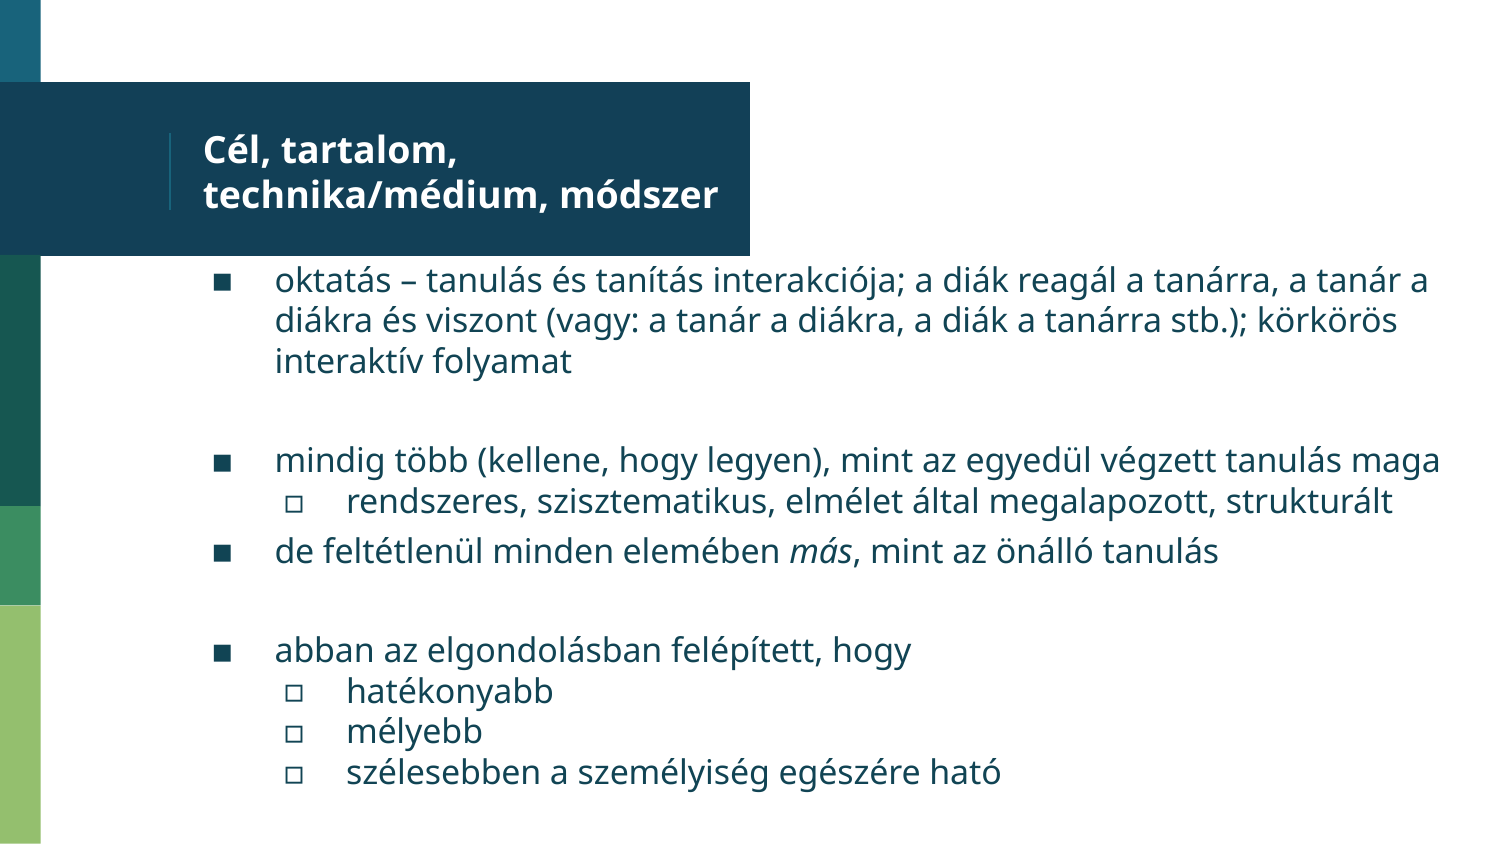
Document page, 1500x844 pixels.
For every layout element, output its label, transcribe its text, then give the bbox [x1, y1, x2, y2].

title Cél, tartalom, technika/médium, módszer [187, 87, 742, 243]
list oktatás – tanulás és tanítás interakciója; a diák reagál a tanárra, a tanár a diákra és viszont (vagy: a tanár a diákra, a diák a tanárra stb.); körkörös interaktív folyamat mindig több (kellene, hogy legyen), mint az egyedül végzett tanulás maga rendszeres, szisztematikus, elmélet által megalapozott, strukturált de feltétlenül minden elemében más, mint az önálló tanulás abban az elgondolásban felépített, hogy hatékonyabb mélyebb szélesebben a személyiség egészére ható [187, 243, 1464, 844]
